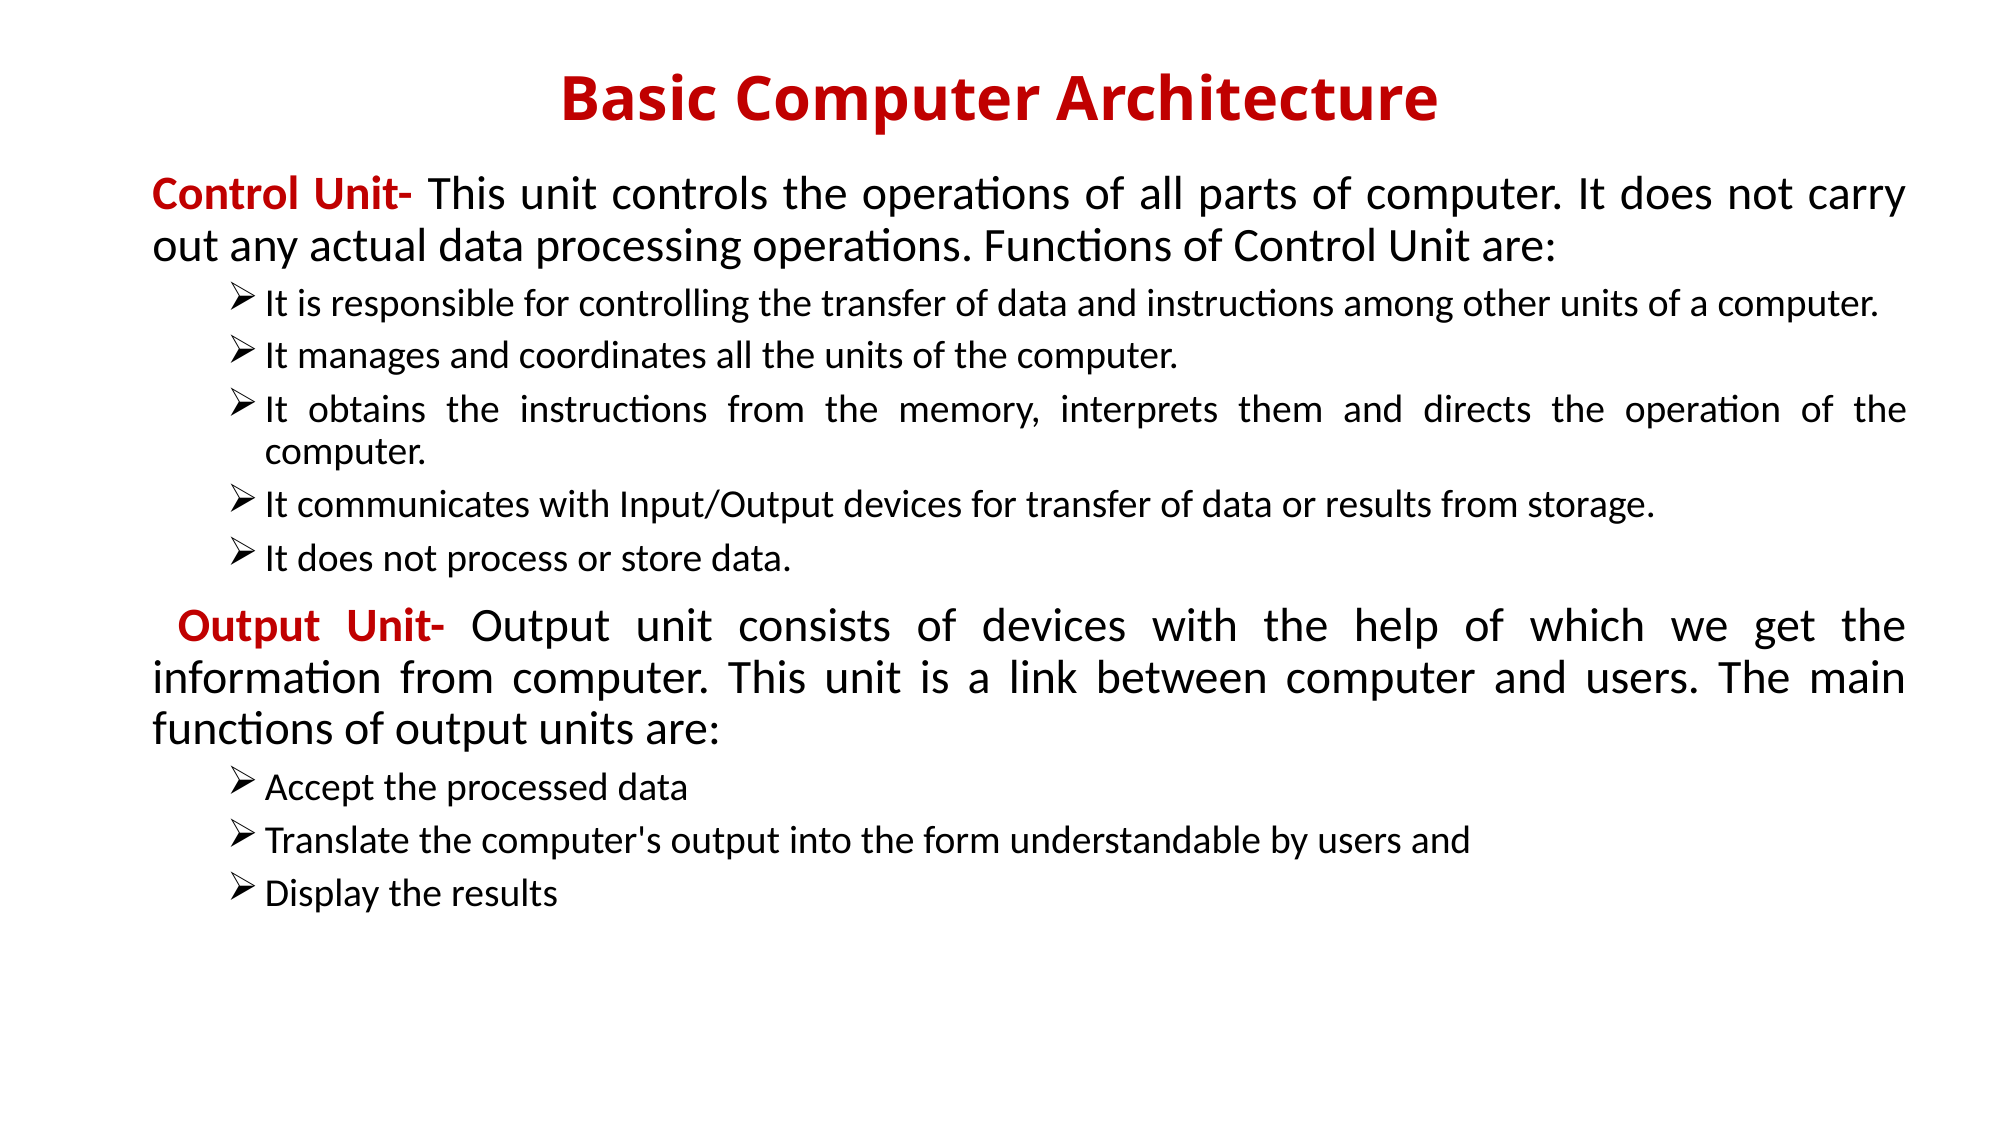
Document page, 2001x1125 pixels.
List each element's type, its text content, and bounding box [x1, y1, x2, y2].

list Control Unit- This unit controls the operations of all parts of computer. It does not carry out any actual data processing operations. Functions of Control Unit are: It is responsible for controlling the transfer of data and instructions among other units of a computer. It manages and coordinates all the units of the computer. It obtains the instructions from the memory, interprets them and directs the operation of the computer. It communicates with Input/Output devices for transfer of data or results from storage. It does not process or store data. Output Unit- Output unit consists of devices with the help of which we get the information from computer. This unit is a link between computer and users. The main functions of output units are: Accept the processed data Translate the computer's output into the form understandable by users and Display the results [137, 160, 1925, 1065]
title Basic Computer Architecture [137, 59, 1863, 142]
